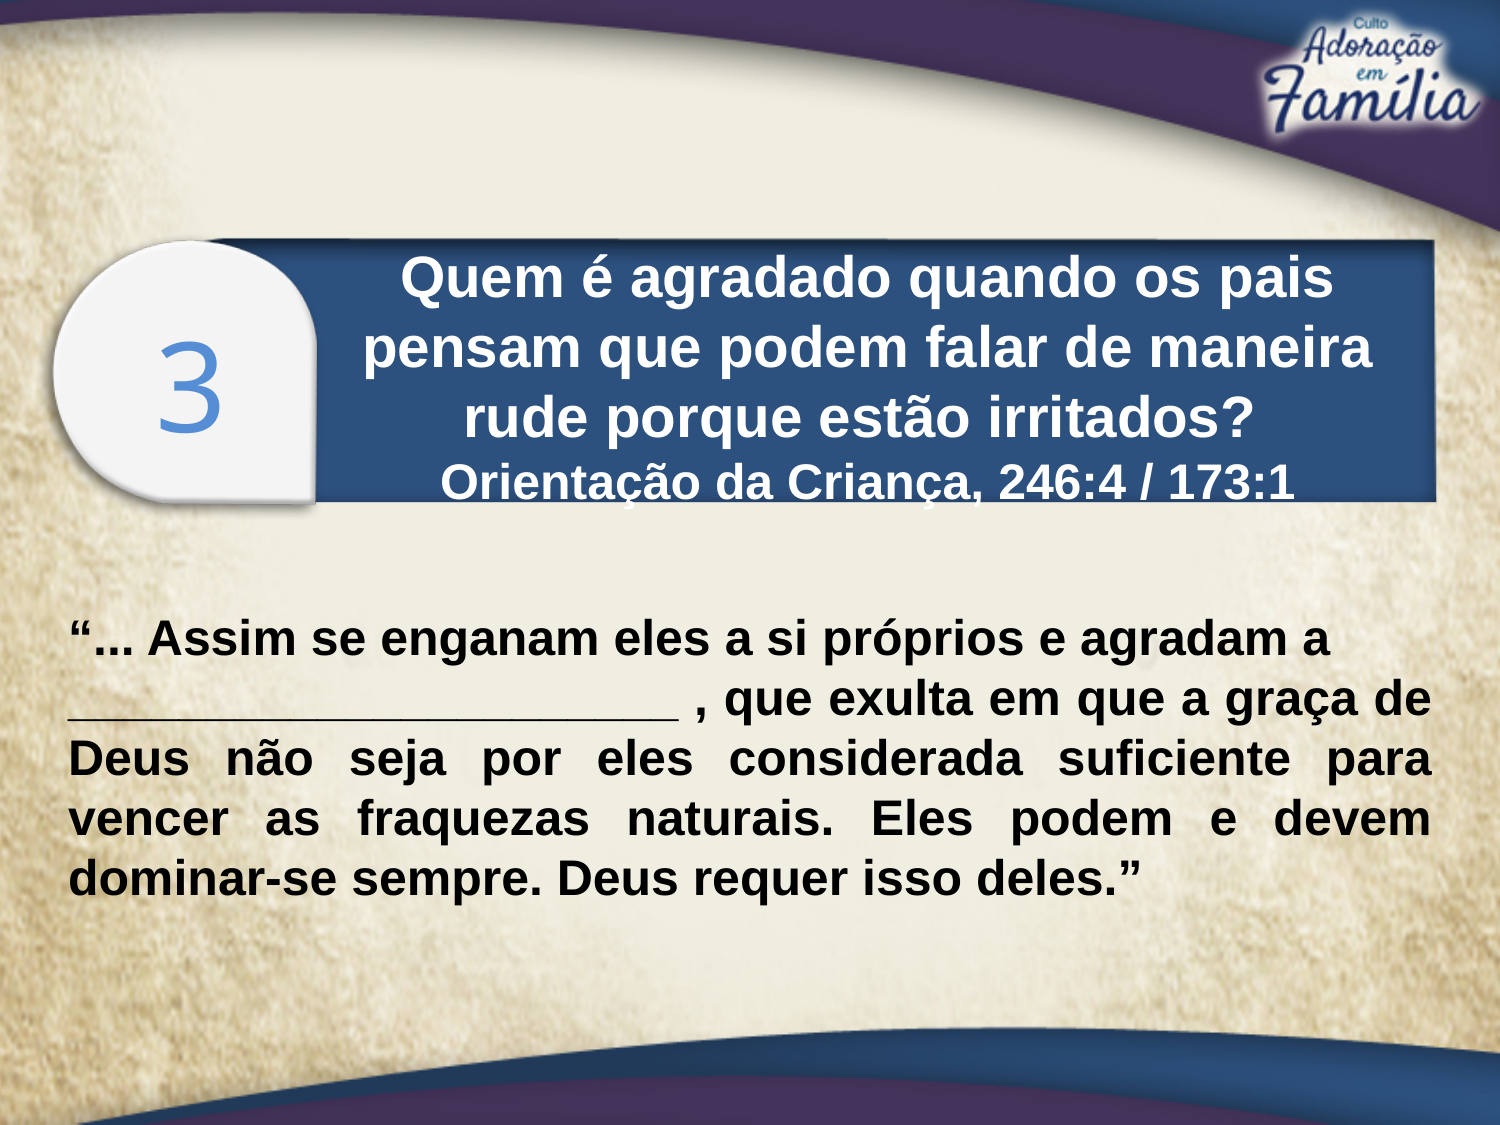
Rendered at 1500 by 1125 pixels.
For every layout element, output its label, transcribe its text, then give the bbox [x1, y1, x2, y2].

picture [0, 563, 1500, 1125]
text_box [0, 160, 1500, 563]
text_box “... Assim se enganam eles a si próprios e agradam a ______________________ , que exulta em que a graça de Deus não seja por eles considerada suficiente para vencer as fraquezas naturais. Eles podem e devem dominar-se sempre. Deus requer isso deles.” [53, 597, 1448, 913]
picture [0, 0, 1500, 160]
